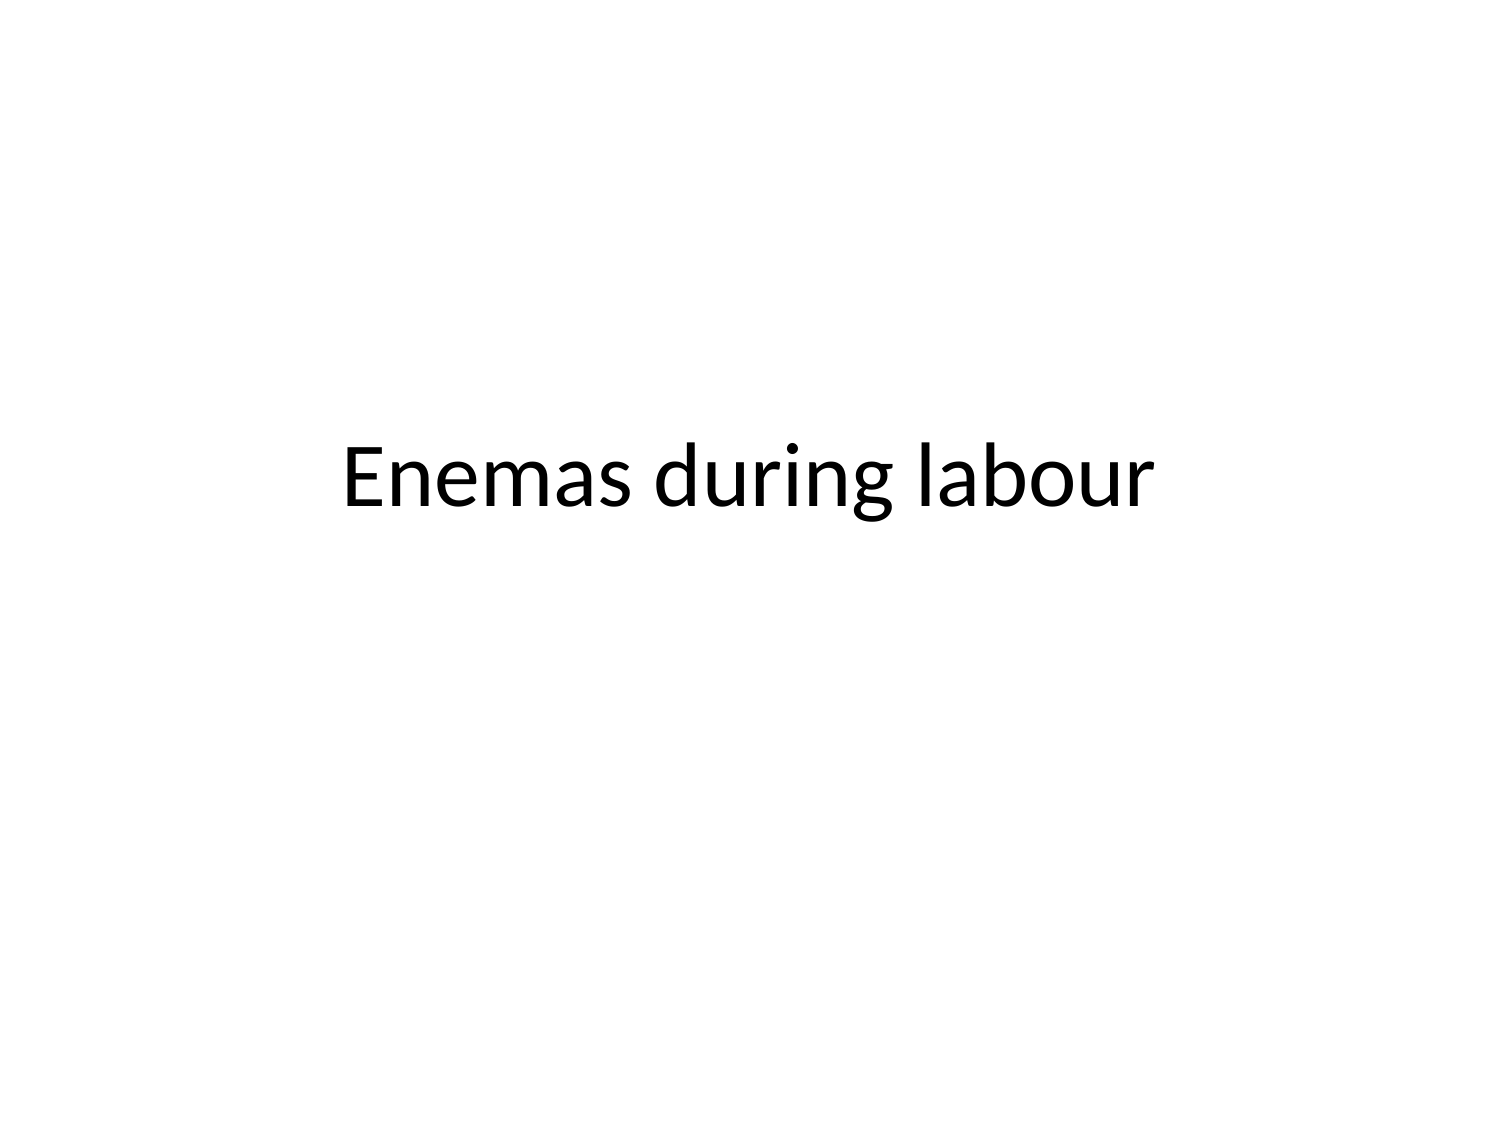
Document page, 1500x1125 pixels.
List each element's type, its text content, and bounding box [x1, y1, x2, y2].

title Enemas during labour [112, 349, 1388, 591]
